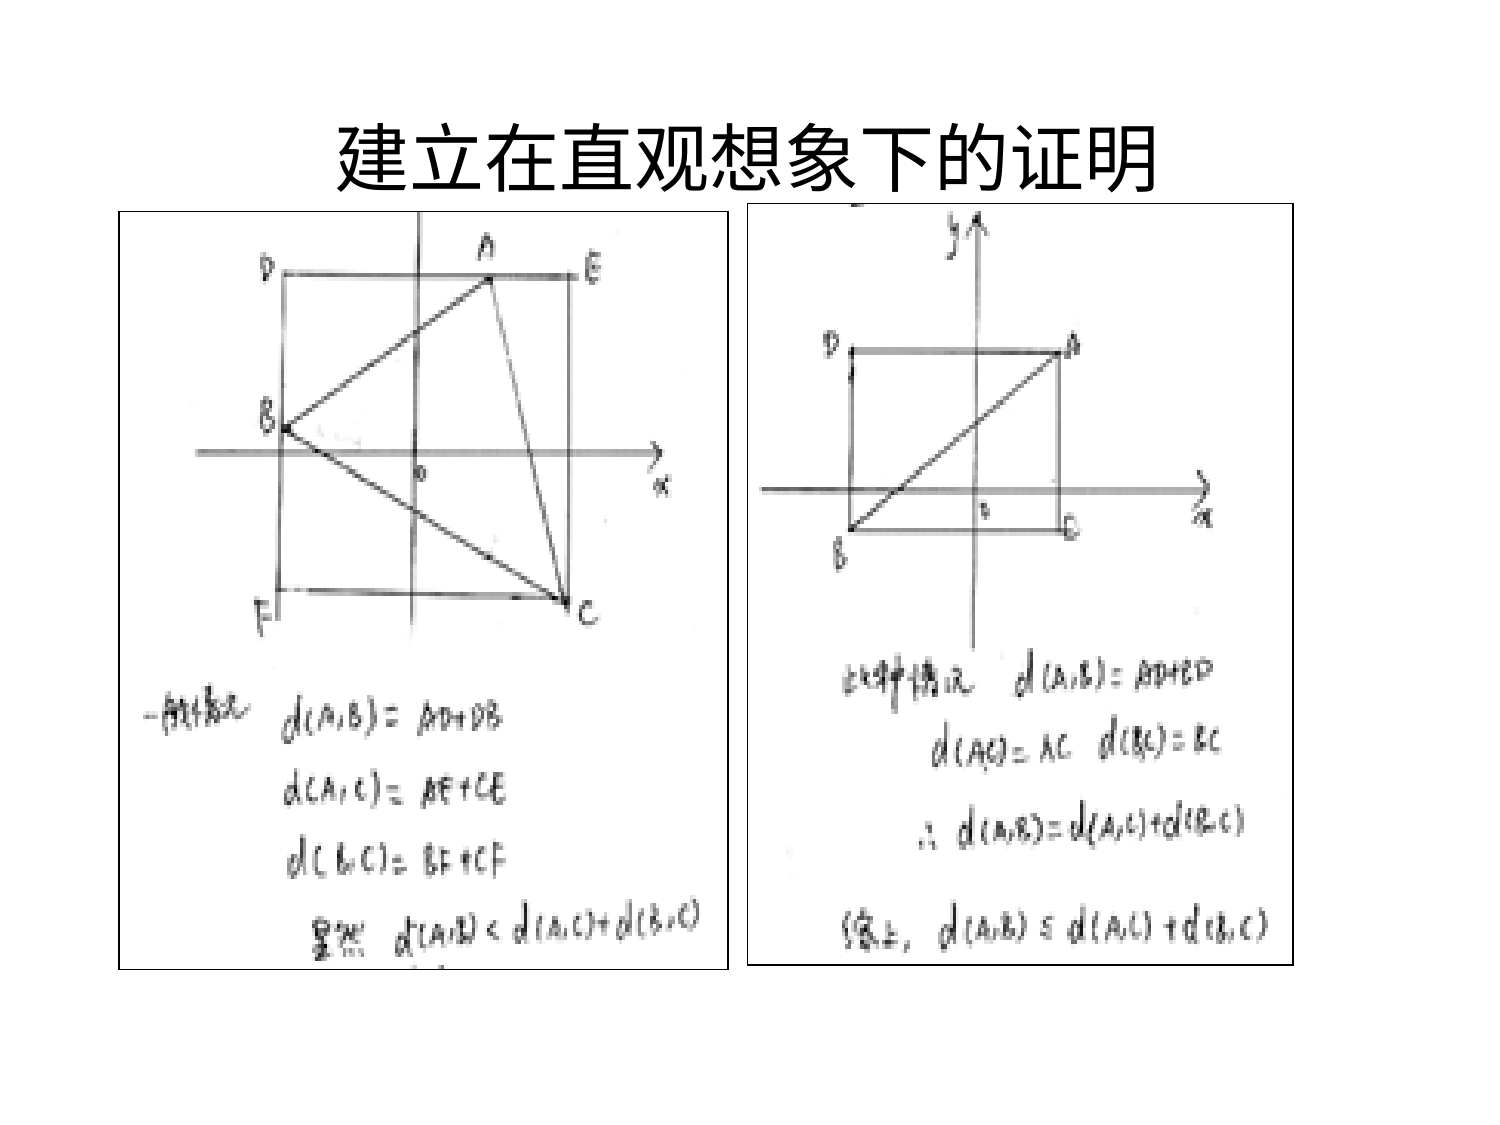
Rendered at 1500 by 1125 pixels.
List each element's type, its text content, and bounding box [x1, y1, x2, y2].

picture [119, 211, 728, 969]
text_box 建立在直观想象下的证明 [71, 104, 1422, 209]
picture [748, 203, 1293, 965]
